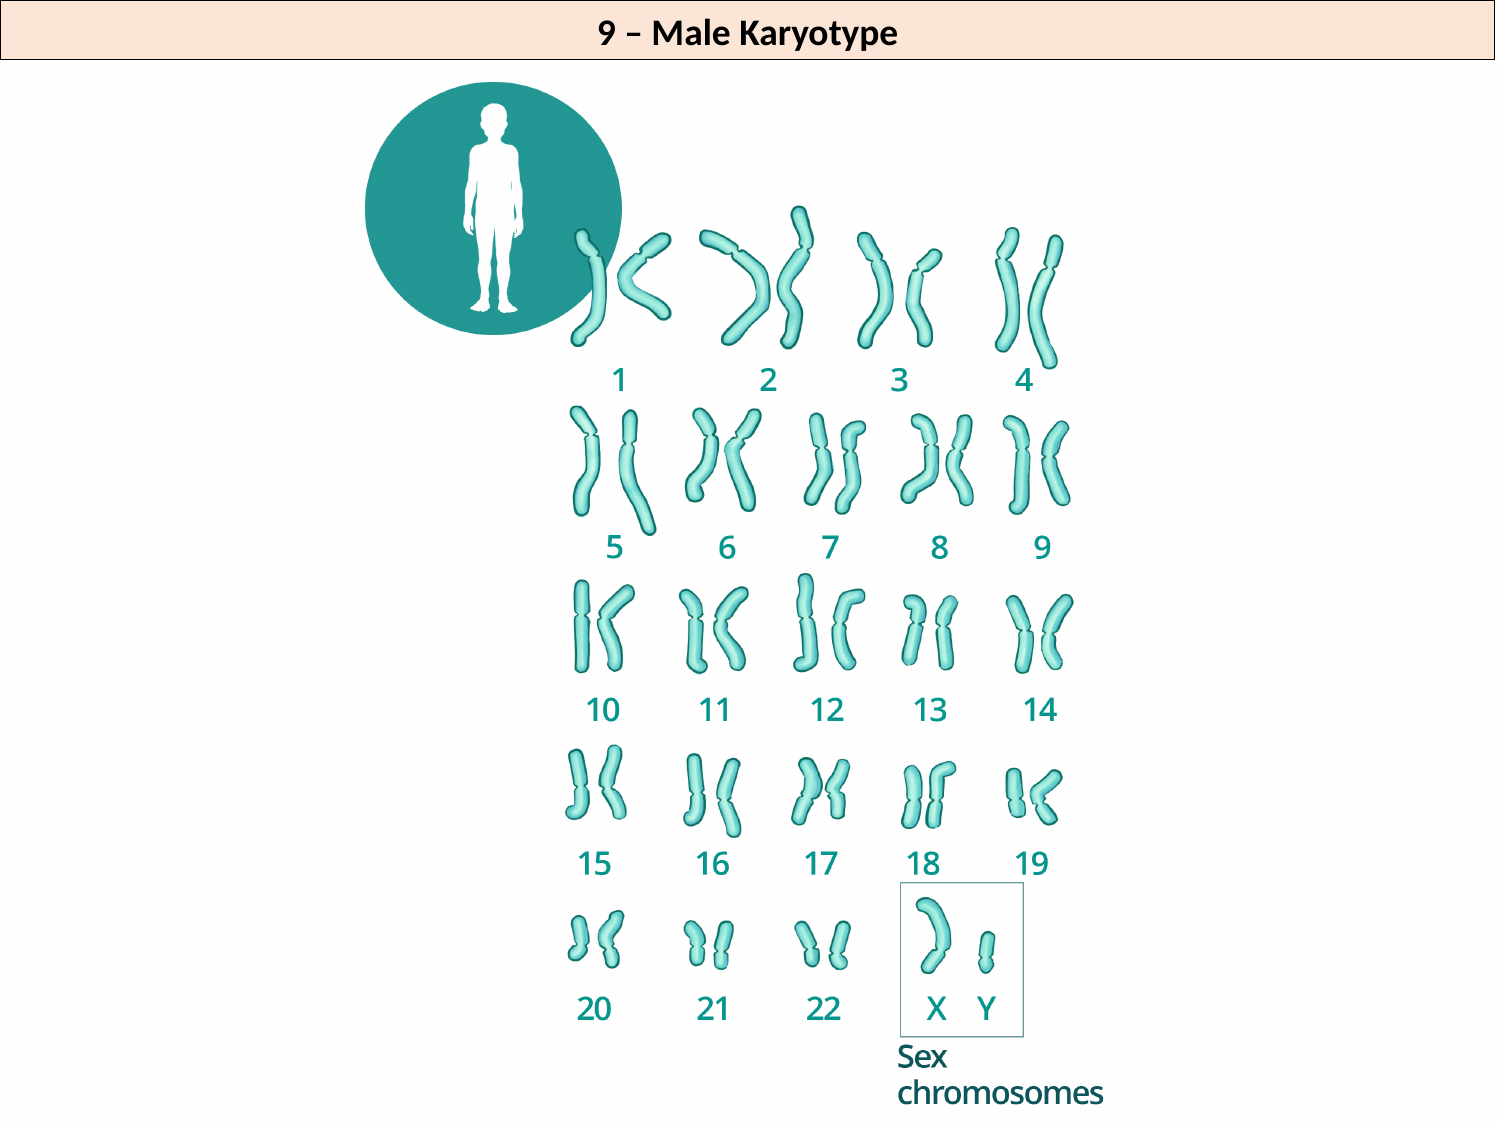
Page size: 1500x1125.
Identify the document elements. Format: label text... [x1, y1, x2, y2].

picture [1, 61, 1498, 1125]
text_box 9 – Male Karyotype [0, 0, 1495, 60]
